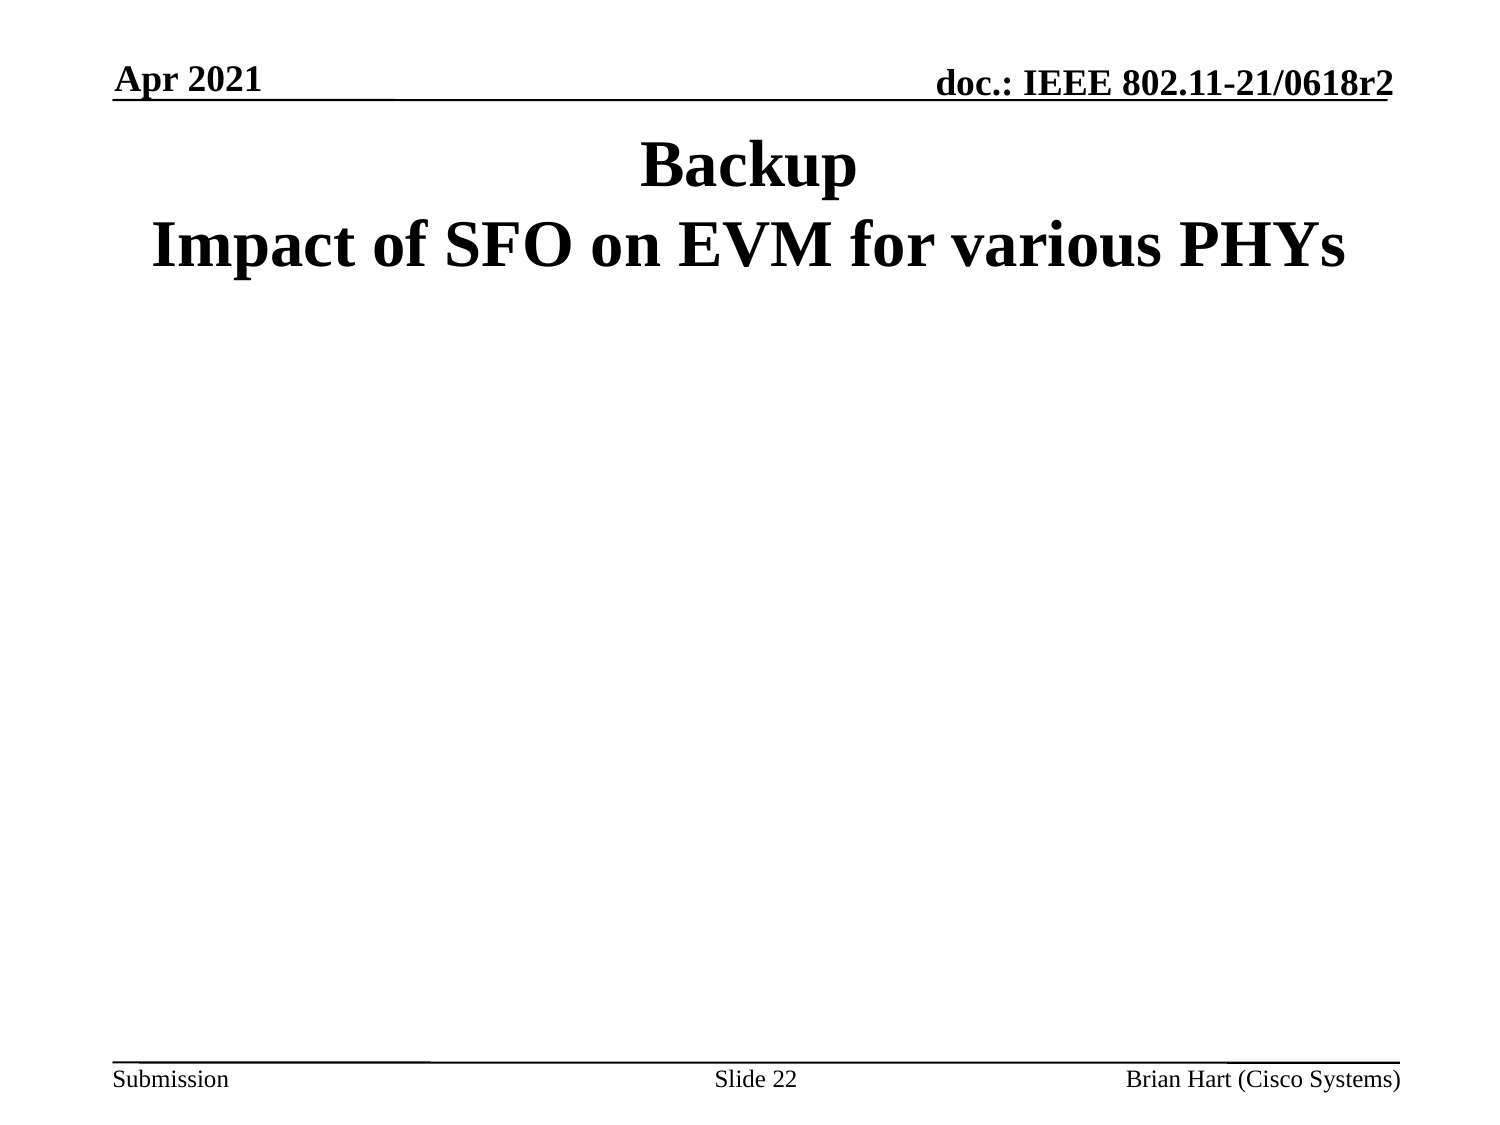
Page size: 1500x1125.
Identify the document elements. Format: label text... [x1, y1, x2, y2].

footer Brian Hart (Cisco Systems) [878, 1061, 1402, 1093]
slide_number Slide 22 [712, 1061, 800, 1123]
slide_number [114, 54, 423, 100]
title Backup Impact of SFO on EVM for various PHYs [112, 112, 1388, 288]
